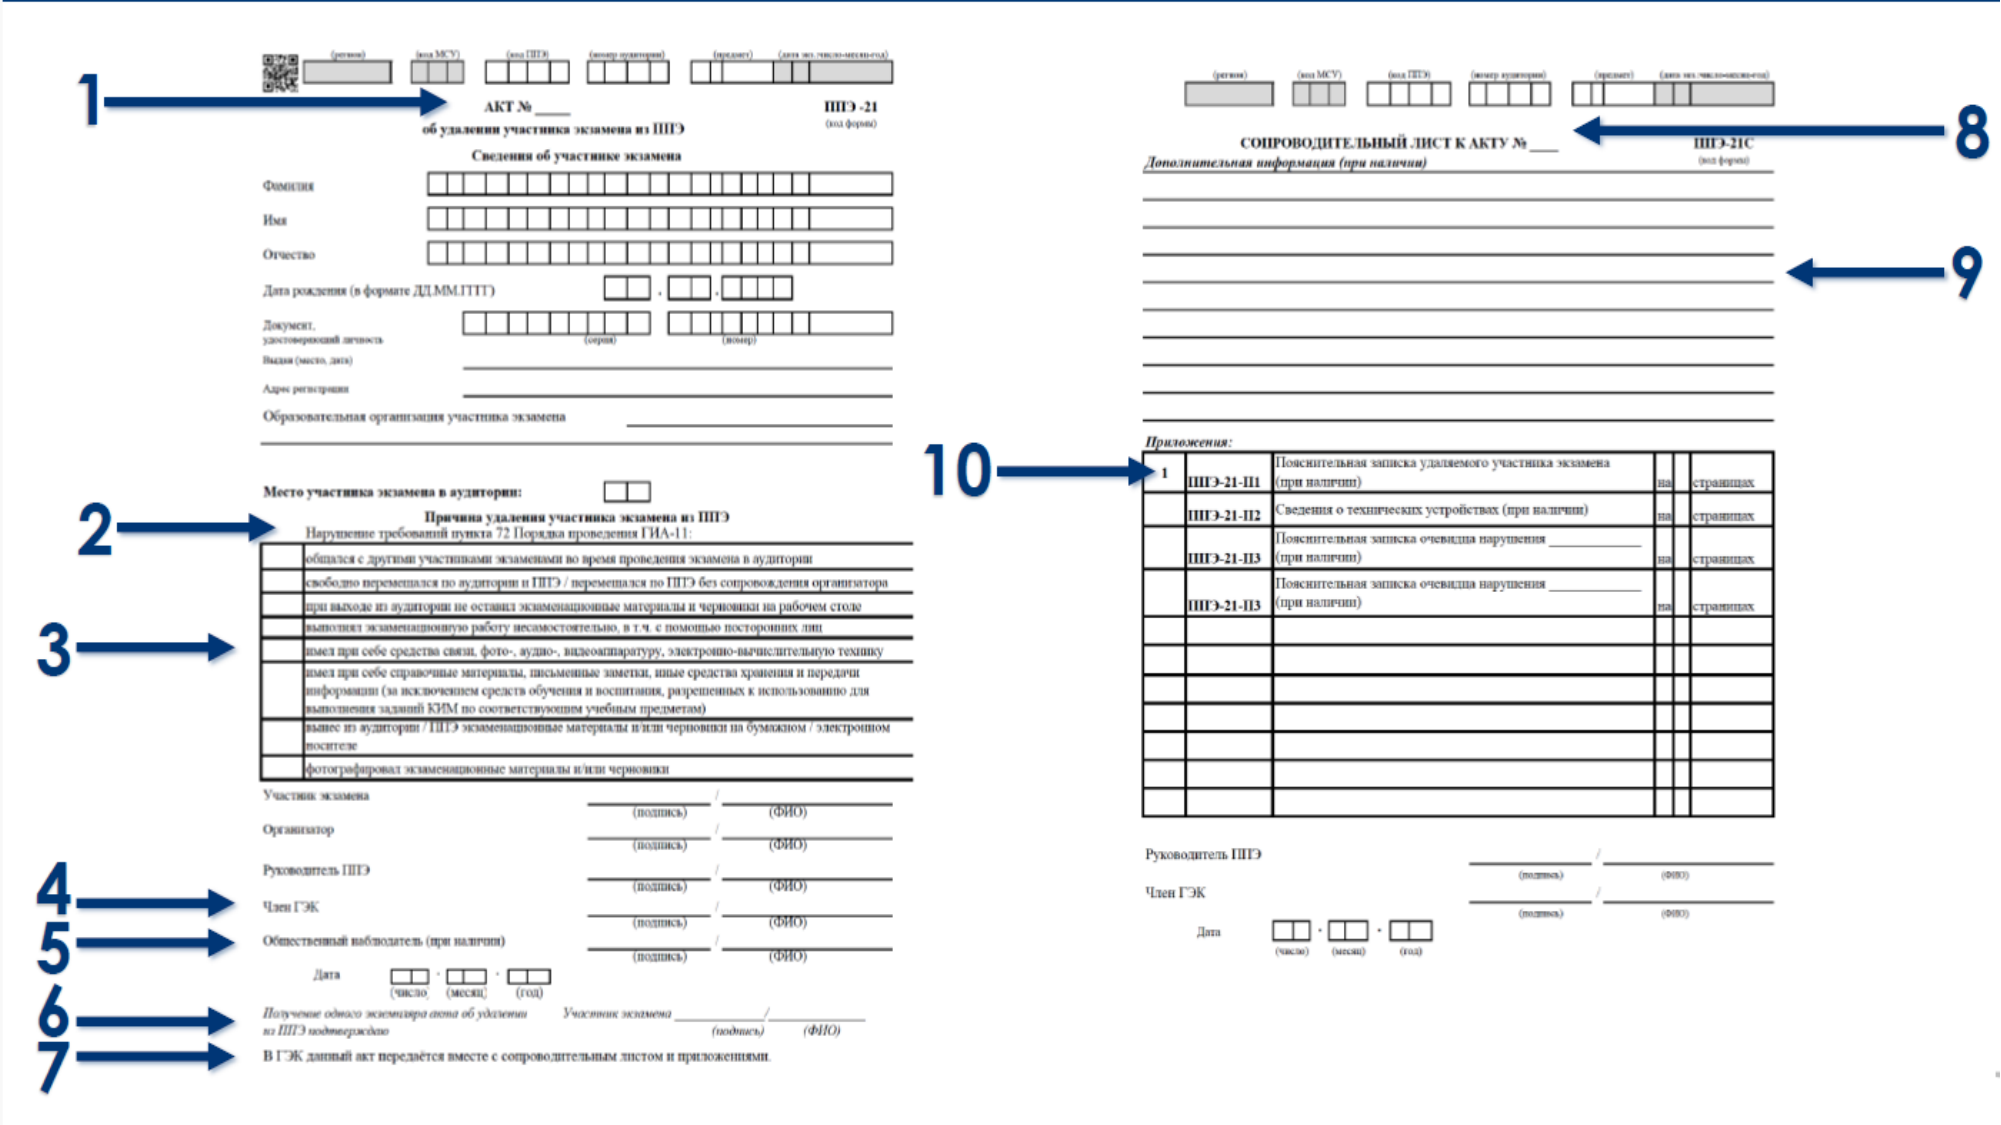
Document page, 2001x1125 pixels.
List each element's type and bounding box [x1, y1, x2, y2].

list [0, 0, 2000, 1125]
